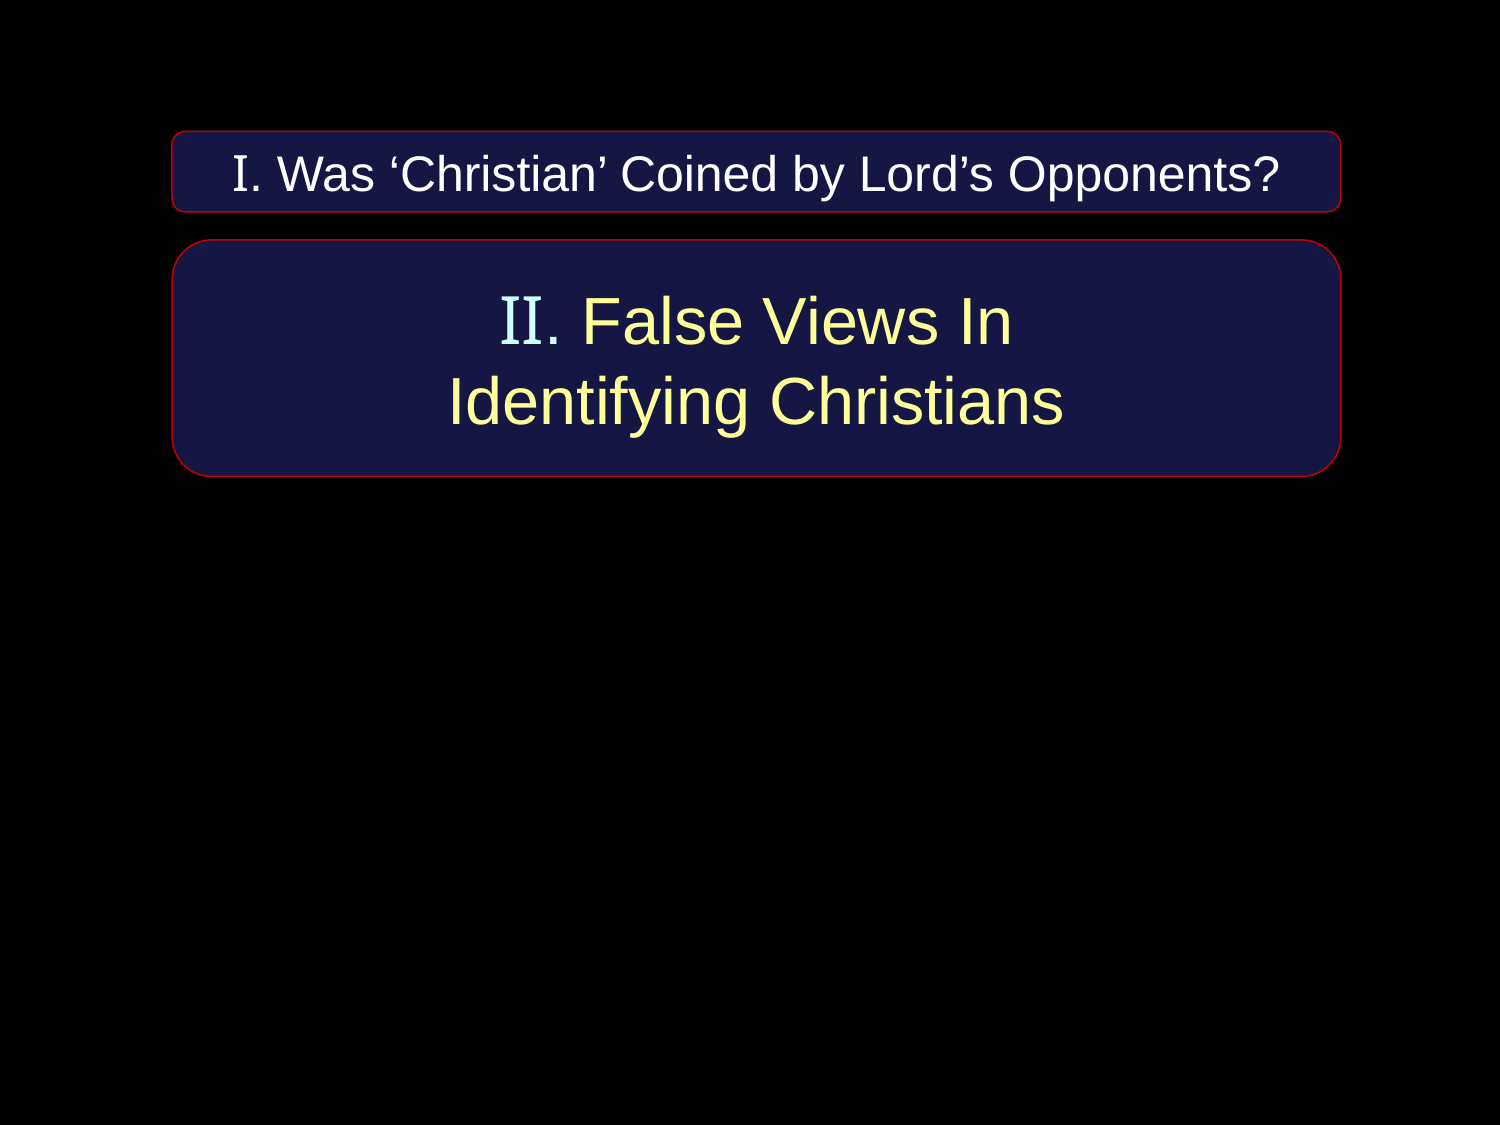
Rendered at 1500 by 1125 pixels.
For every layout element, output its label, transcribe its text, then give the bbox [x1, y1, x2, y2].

text_box II. False Views In Identifying Christians [172, 239, 1341, 477]
text_box I. Was ‘Christian’ Coined by Lord’s Opponents? [171, 131, 1341, 212]
